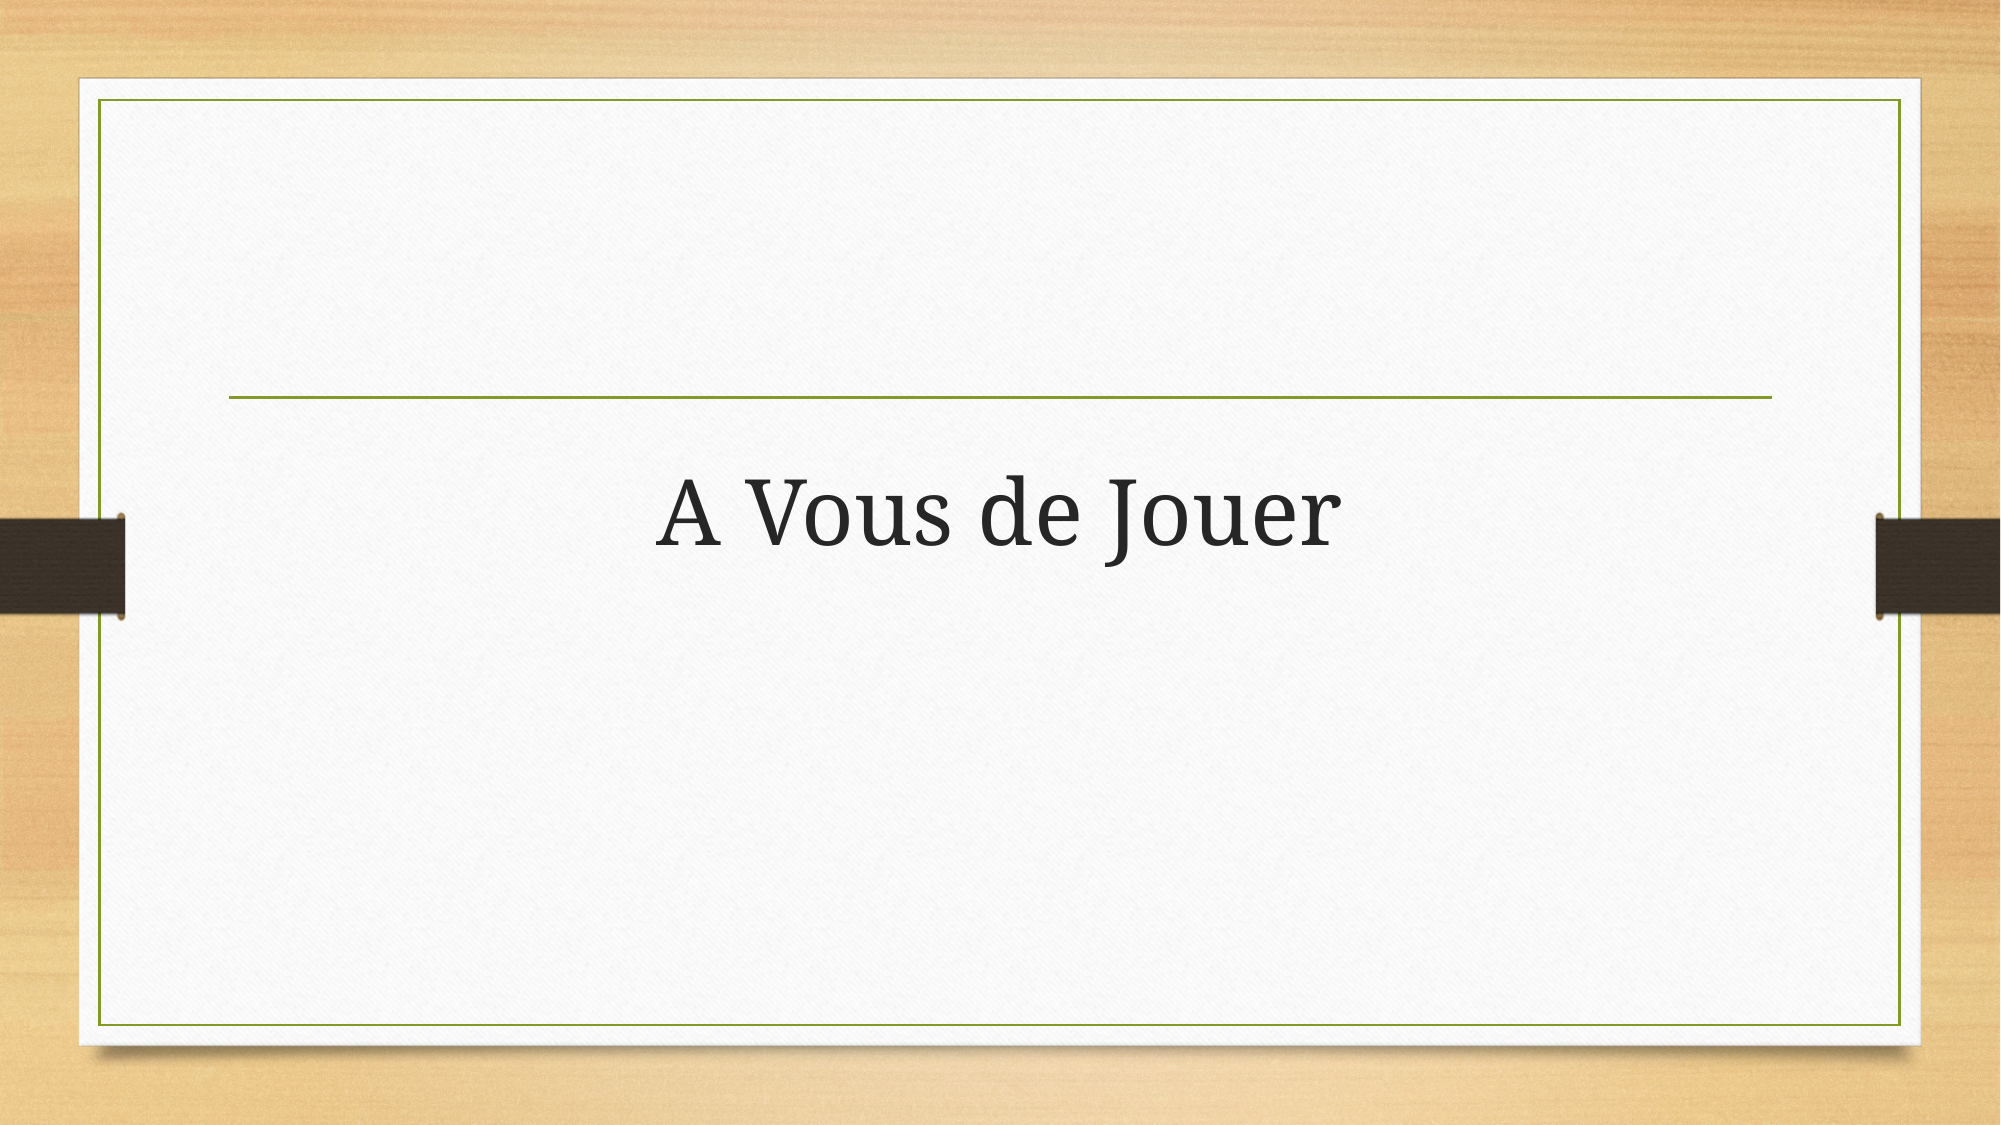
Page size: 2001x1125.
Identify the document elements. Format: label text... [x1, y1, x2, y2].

picture [0, 0, 2001, 1125]
title A Vous de Jouer [212, 394, 1788, 624]
